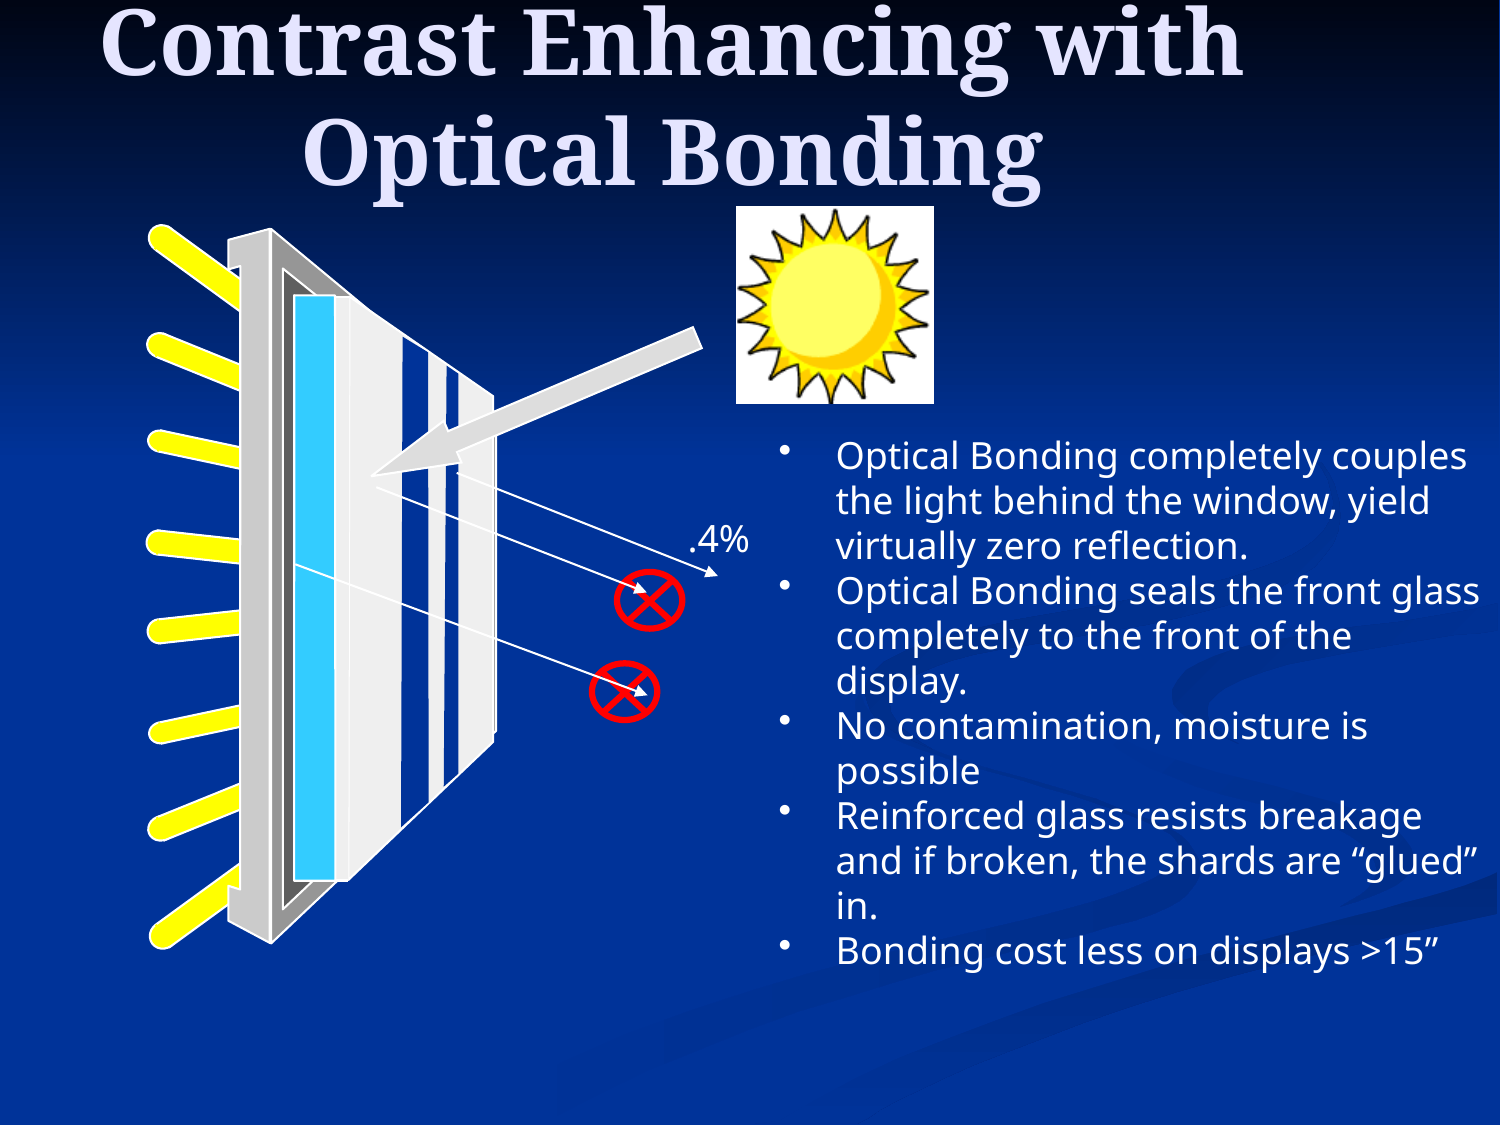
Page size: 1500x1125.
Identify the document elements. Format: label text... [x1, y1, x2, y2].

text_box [616, 571, 683, 629]
text_box [697, 568, 718, 578]
title Contrast Enhancing with Optical Bonding [34, 0, 1311, 188]
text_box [117, 228, 529, 944]
picture [735, 205, 934, 404]
text_box .4% [672, 507, 763, 568]
text_box Optical Bonding completely couples the light behind the window, yield virtually zero reflection. Optical Bonding seals the front glass completely to the front of the display. No contamination, moisture is possible Reinforced glass resists breakage and if broken, the shards are “glued” in. Bonding cost less on displays >15” [763, 424, 1500, 1025]
text_box [533, 327, 702, 420]
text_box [591, 663, 658, 721]
